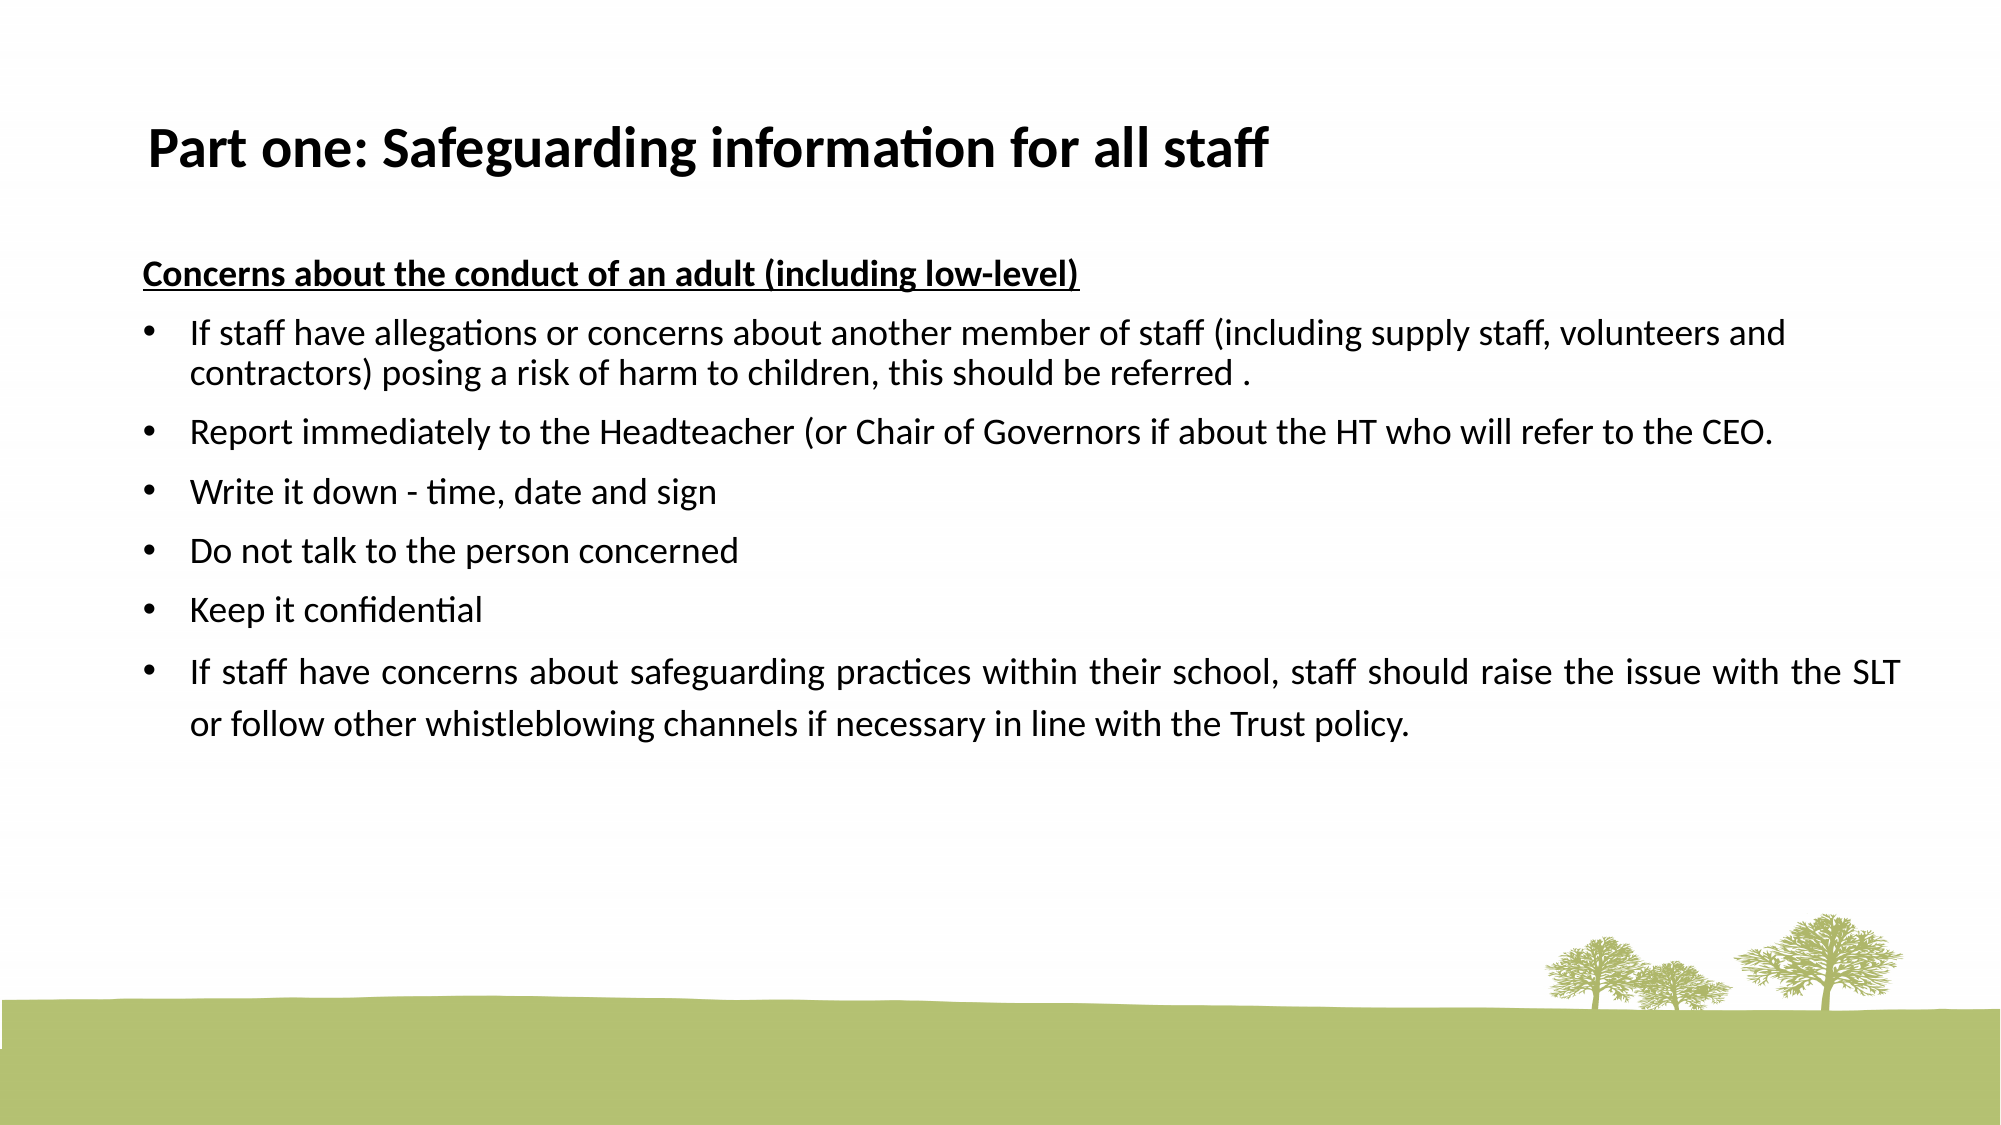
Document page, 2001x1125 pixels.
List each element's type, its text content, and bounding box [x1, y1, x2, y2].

list Concerns about the conduct of an adult (including low-level) If staff have allegations or concerns about another member of staff (including supply staff, volunteers and contractors) posing a risk of harm to children, this should be referred . Report immediately to the Headteacher (or Chair of Governors if about the HT who will refer to the CEO. Write it down - time, date and sign Do not talk to the person concerned Keep it confidential If staff have concerns about safeguarding practices within their school, staff should raise the issue with the SLT or follow other whistleblowing channels if necessary in line with the Trust policy. [127, 246, 1919, 962]
picture [0, 0, 2001, 1125]
list Part one: Safeguarding information for all staff [133, 109, 1919, 247]
